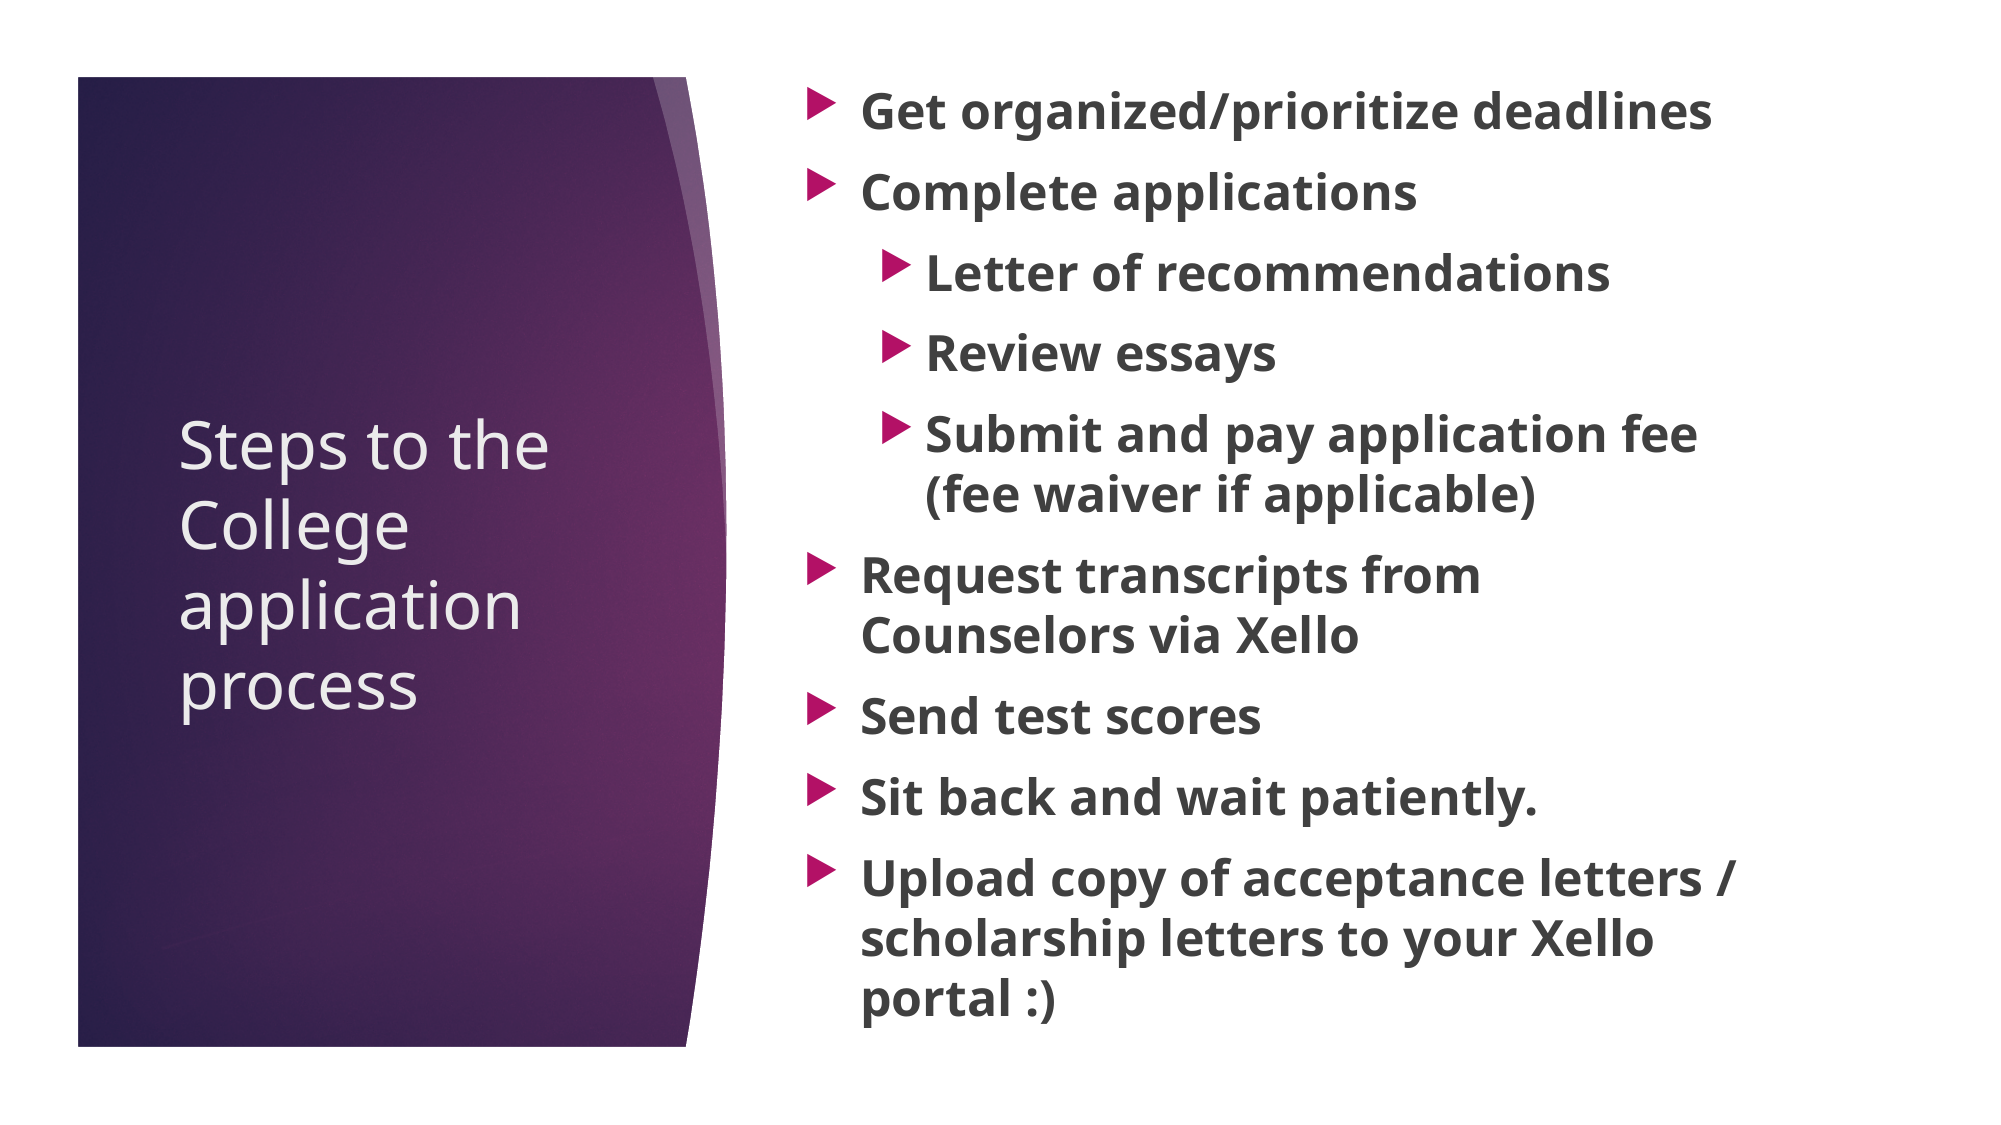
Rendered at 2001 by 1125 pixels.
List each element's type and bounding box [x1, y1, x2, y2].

text_box [0, 0, 2000, 1125]
